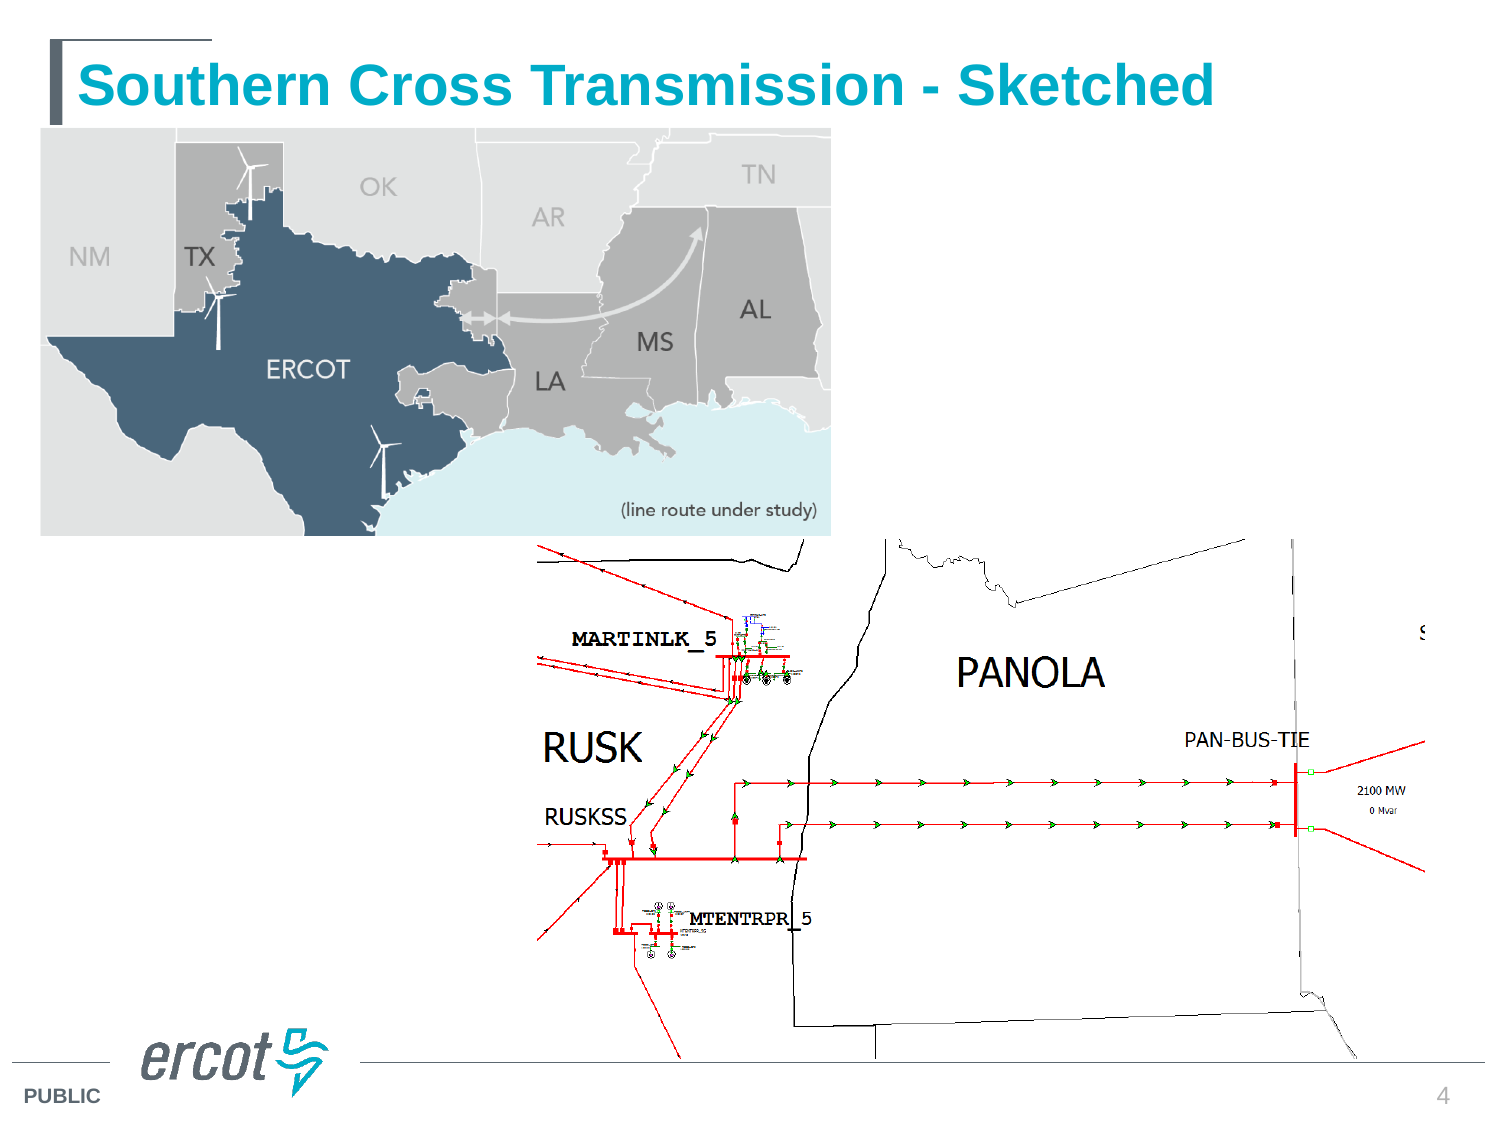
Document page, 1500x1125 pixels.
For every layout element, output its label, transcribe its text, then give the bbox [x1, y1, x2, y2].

picture [537, 538, 1425, 1059]
title Southern Cross Transmission - Sketched [62, 39, 1450, 125]
picture [137, 1024, 332, 1100]
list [39, 126, 836, 540]
slide_number 4 [1400, 1076, 1488, 1113]
